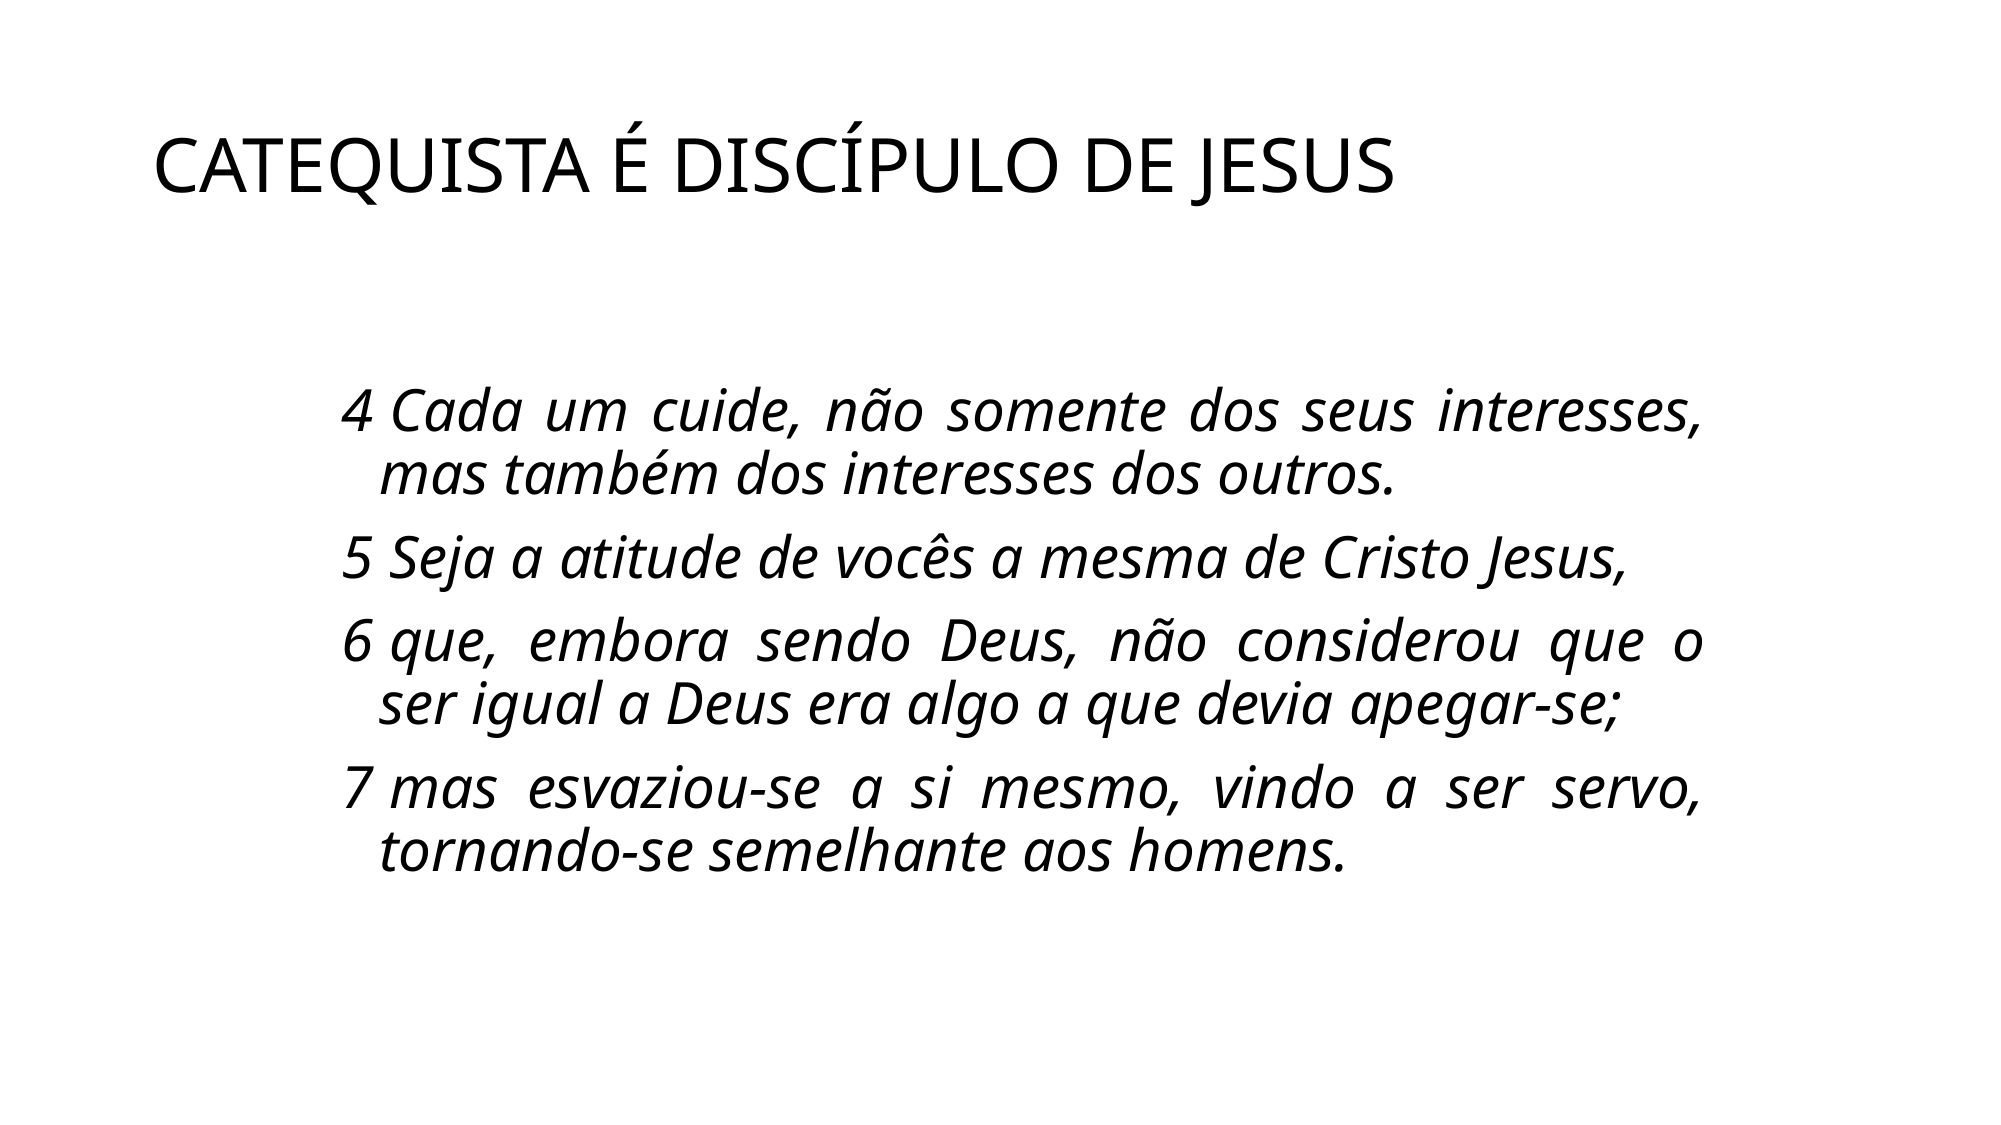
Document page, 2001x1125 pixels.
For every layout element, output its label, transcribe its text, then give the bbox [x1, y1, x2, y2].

list 4 Cada um cuide, não somente dos seus interesses, mas também dos interesses dos outros. 5 Seja a atitude de vocês a mesma de Cristo Jesus, 6 que, embora sendo Deus, não considerou que o ser igual a Deus era algo a que devia apegar-se; 7 mas esvaziou-se a si mesmo, vindo a ser servo, tornando-se semelhante aos homens. [326, 373, 1721, 953]
title CATEQUISTA É DISCÍPULO DE JESUS [137, 59, 1863, 278]
